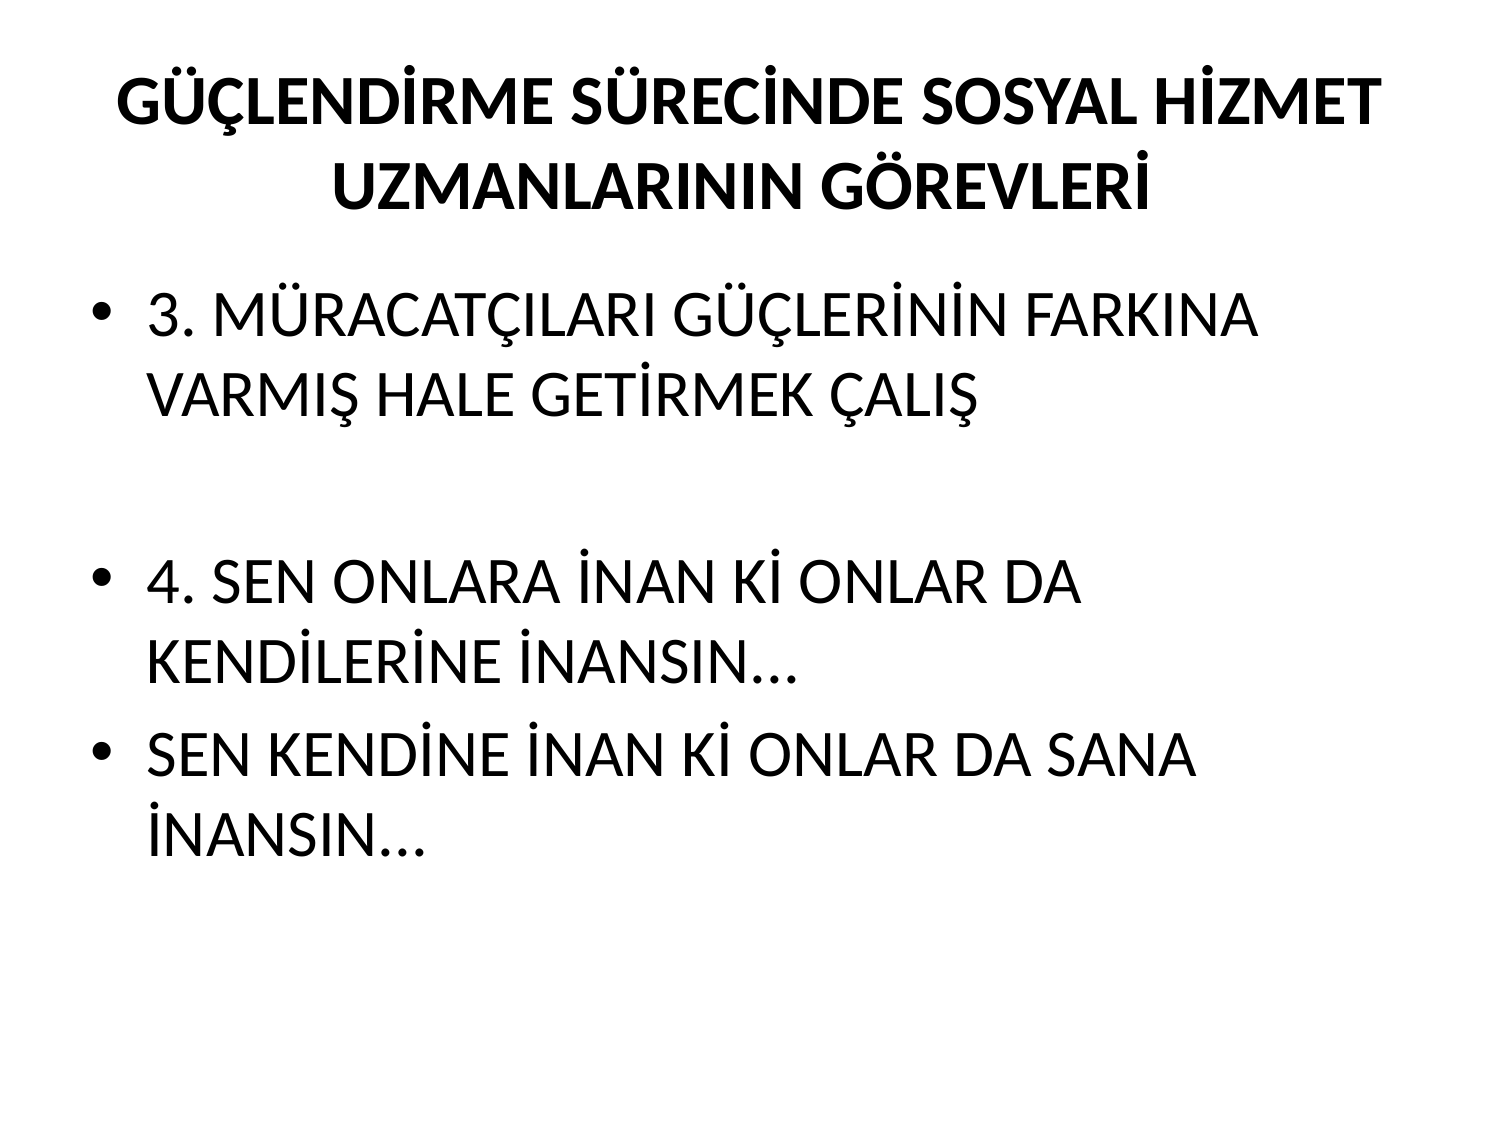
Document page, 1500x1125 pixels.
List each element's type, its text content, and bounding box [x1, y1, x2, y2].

title GÜÇLENDİRME SÜRECİNDE SOSYAL HİZMET UZMANLARININ GÖREVLERİ [75, 45, 1425, 233]
list 3. MÜRACATÇILARI GÜÇLERİNİN FARKINA VARMIŞ HALE GETİRMEK ÇALIŞ 4. SEN ONLARA İNAN Kİ ONLAR DA KENDİLERİNE İNANSIN... SEN KENDİNE İNAN Kİ ONLAR DA SANA İNANSIN... [75, 262, 1425, 1005]
